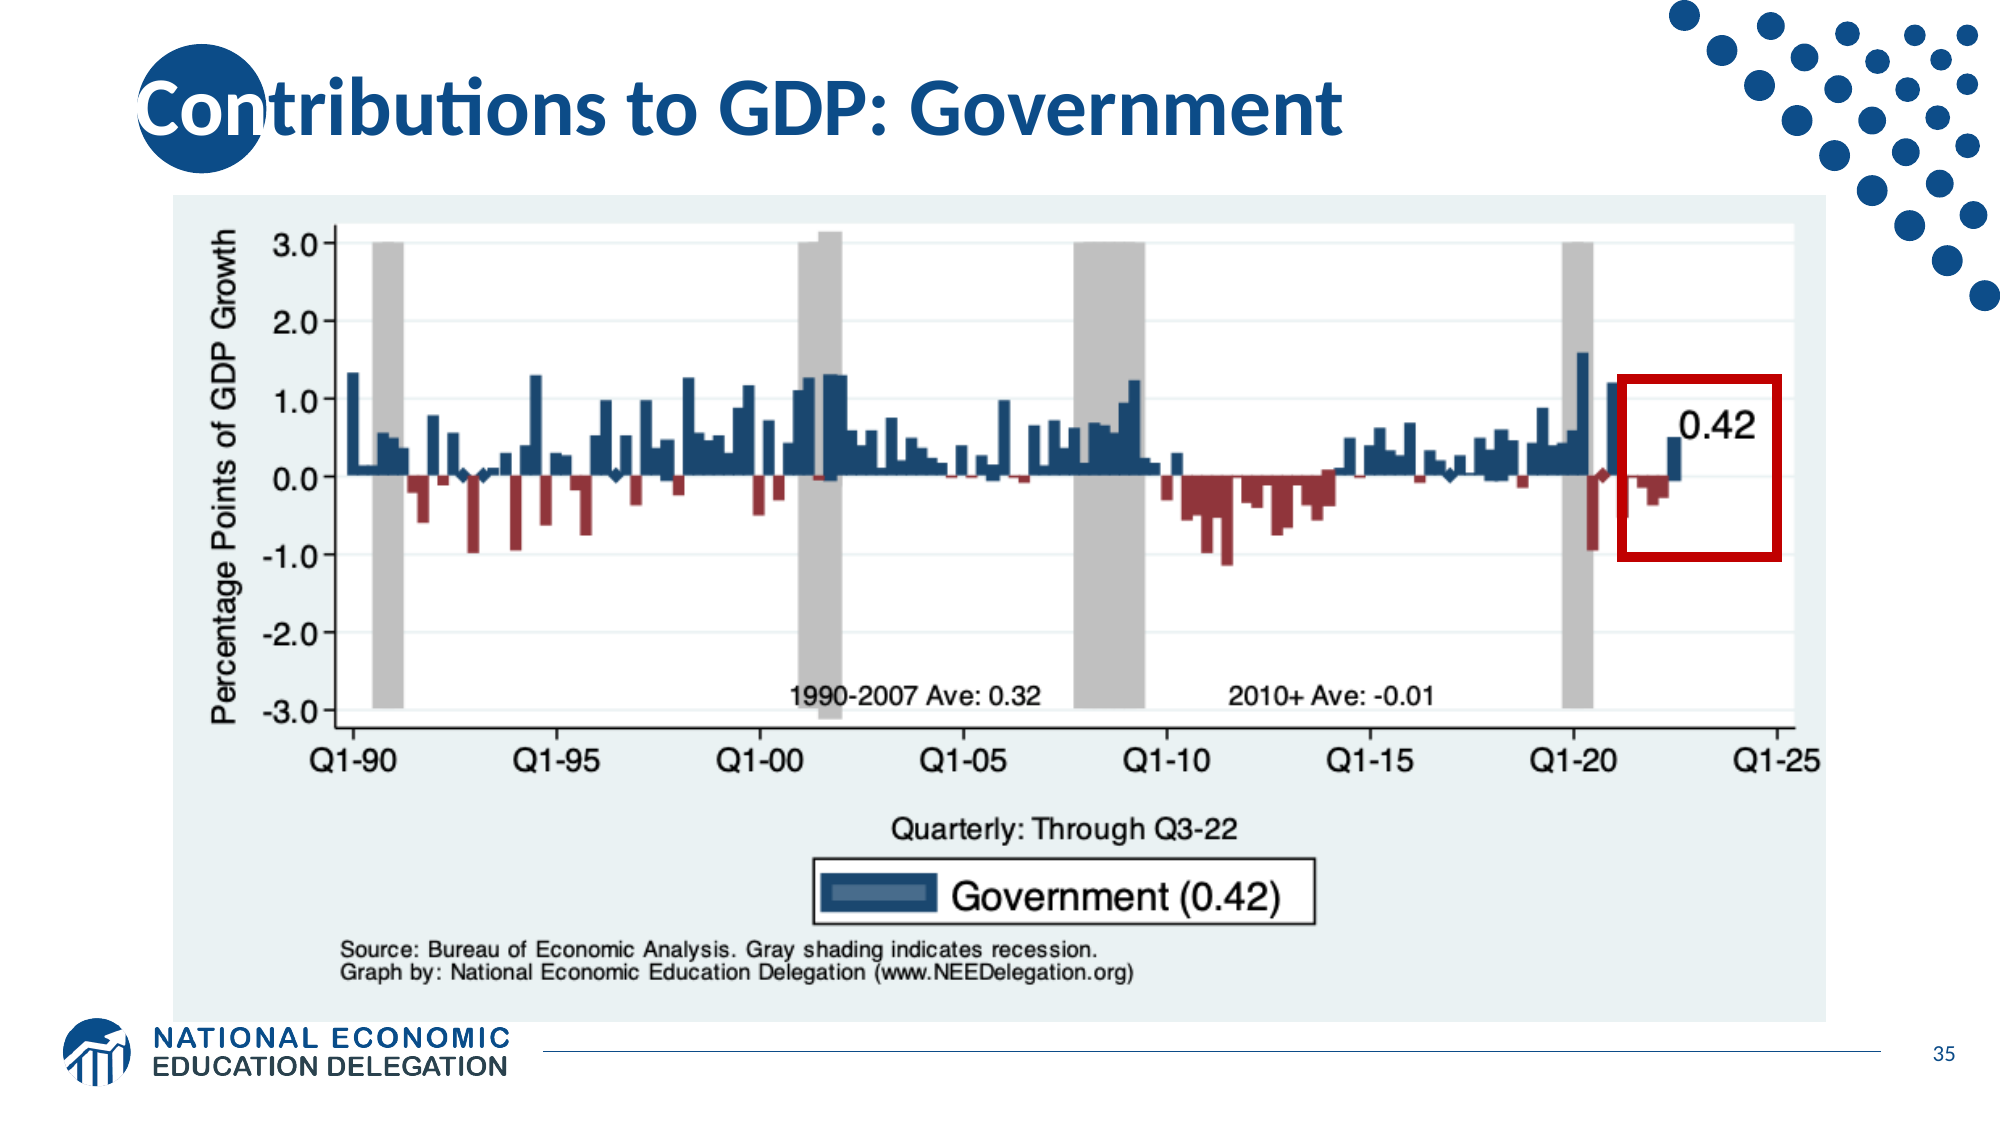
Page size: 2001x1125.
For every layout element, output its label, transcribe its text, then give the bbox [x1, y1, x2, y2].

picture [55, 1013, 520, 1091]
slide_number 35 [1521, 1022, 1972, 1082]
title Contributions to GDP: Government [101, 0, 1827, 218]
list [173, 195, 1826, 1022]
